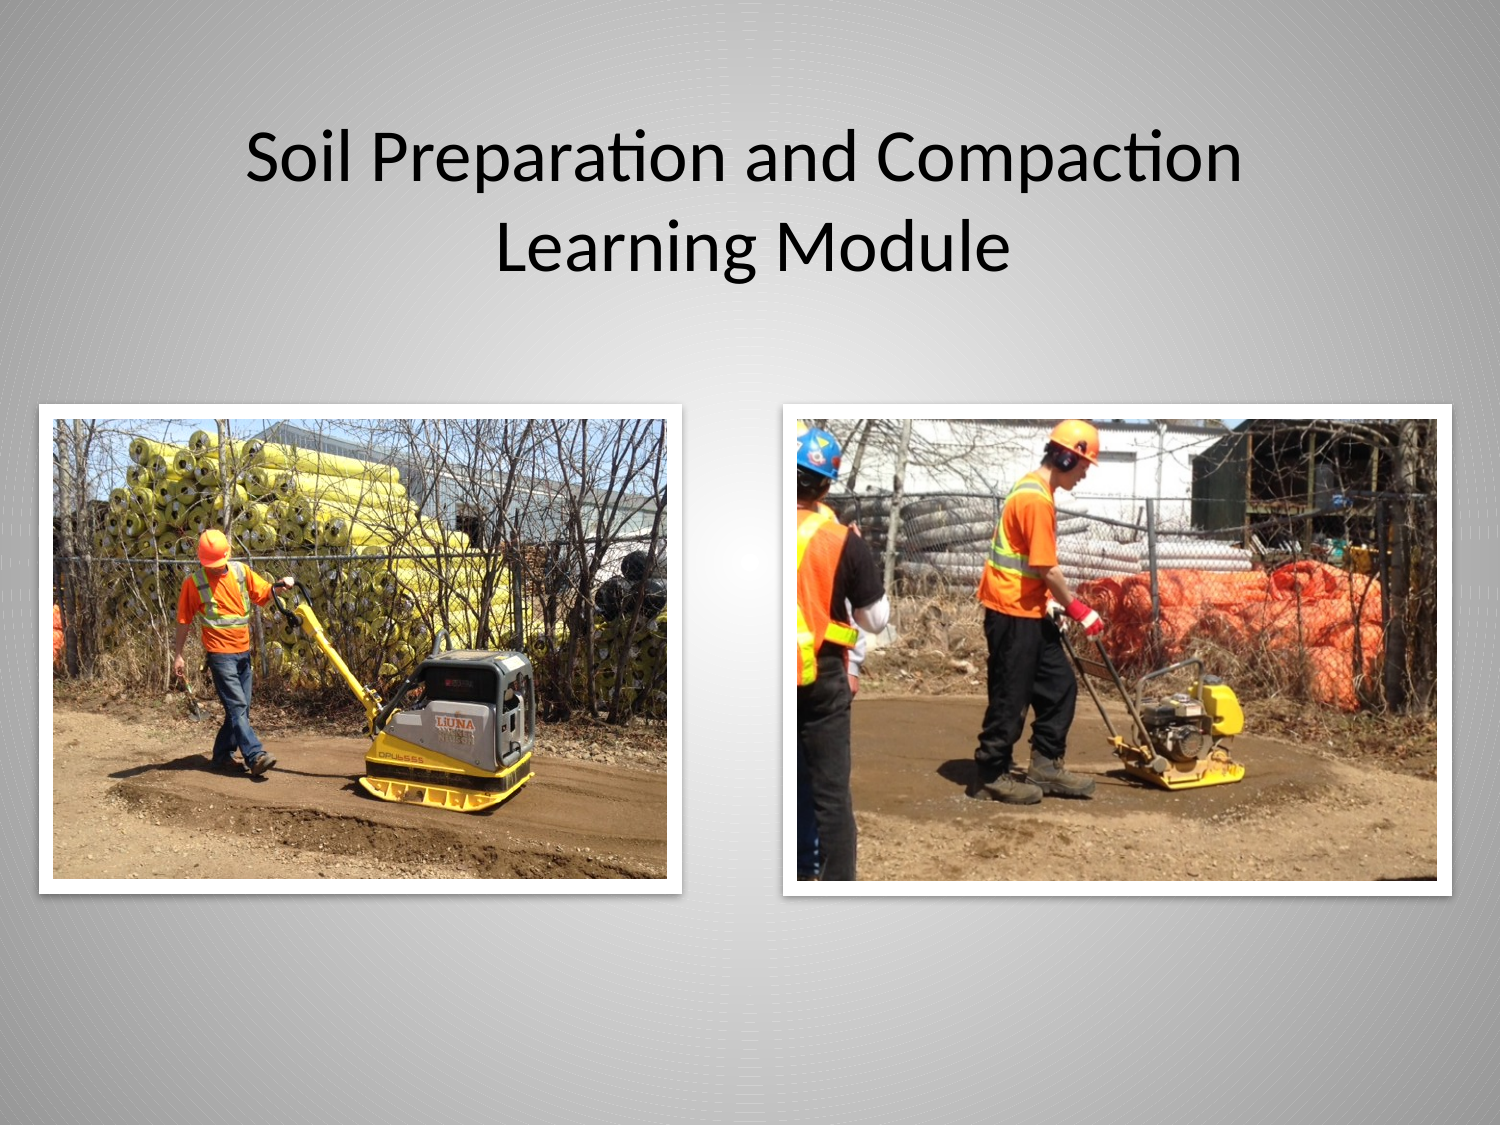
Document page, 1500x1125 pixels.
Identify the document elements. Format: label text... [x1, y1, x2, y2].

title Soil Preparation and Compaction Learning Module [70, 66, 1421, 327]
picture [796, 418, 1438, 882]
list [52, 418, 668, 880]
